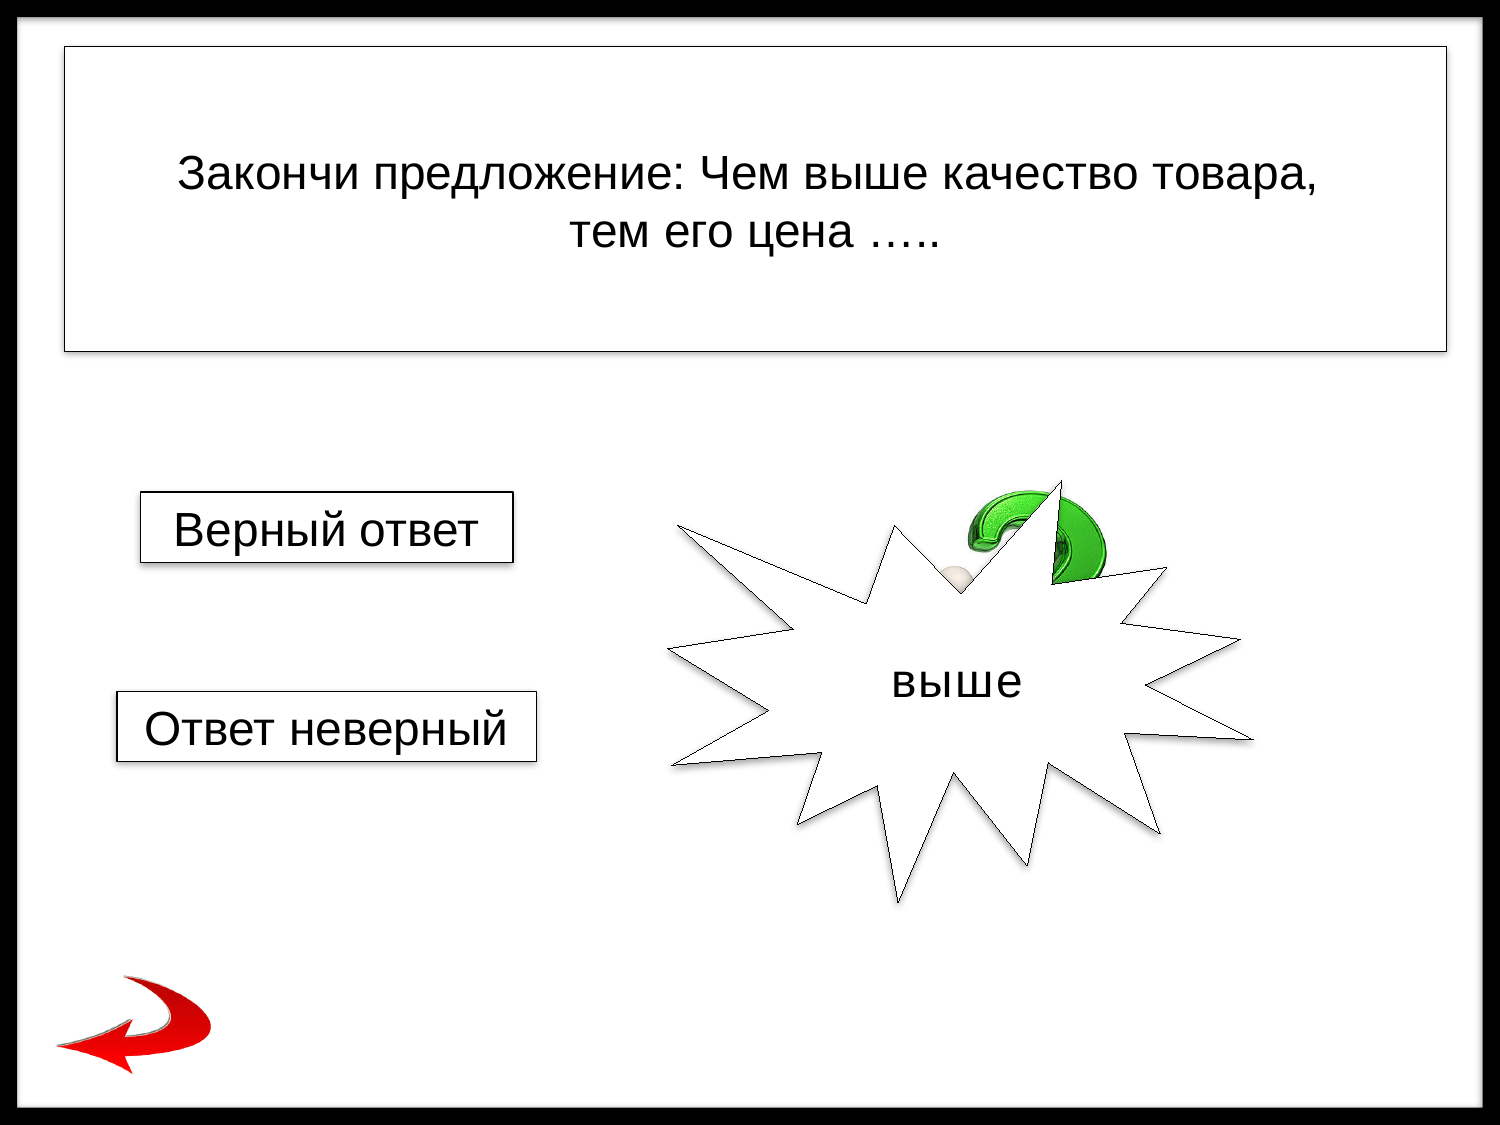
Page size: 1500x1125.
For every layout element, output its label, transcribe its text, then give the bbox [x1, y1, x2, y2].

picture [46, 972, 226, 1079]
text_box Ответ неверный [116, 691, 537, 762]
text_box выше [1166, 695, 1254, 740]
text_box Верный ответ [140, 491, 514, 563]
text_box выше [667, 525, 1161, 903]
text_box выше [1166, 629, 1241, 676]
text_box Закончи предложение: Чем выше качество товара, тем его цена ….. [64, 46, 1447, 352]
text_box [0, 0, 1500, 1125]
picture [878, 468, 1161, 739]
